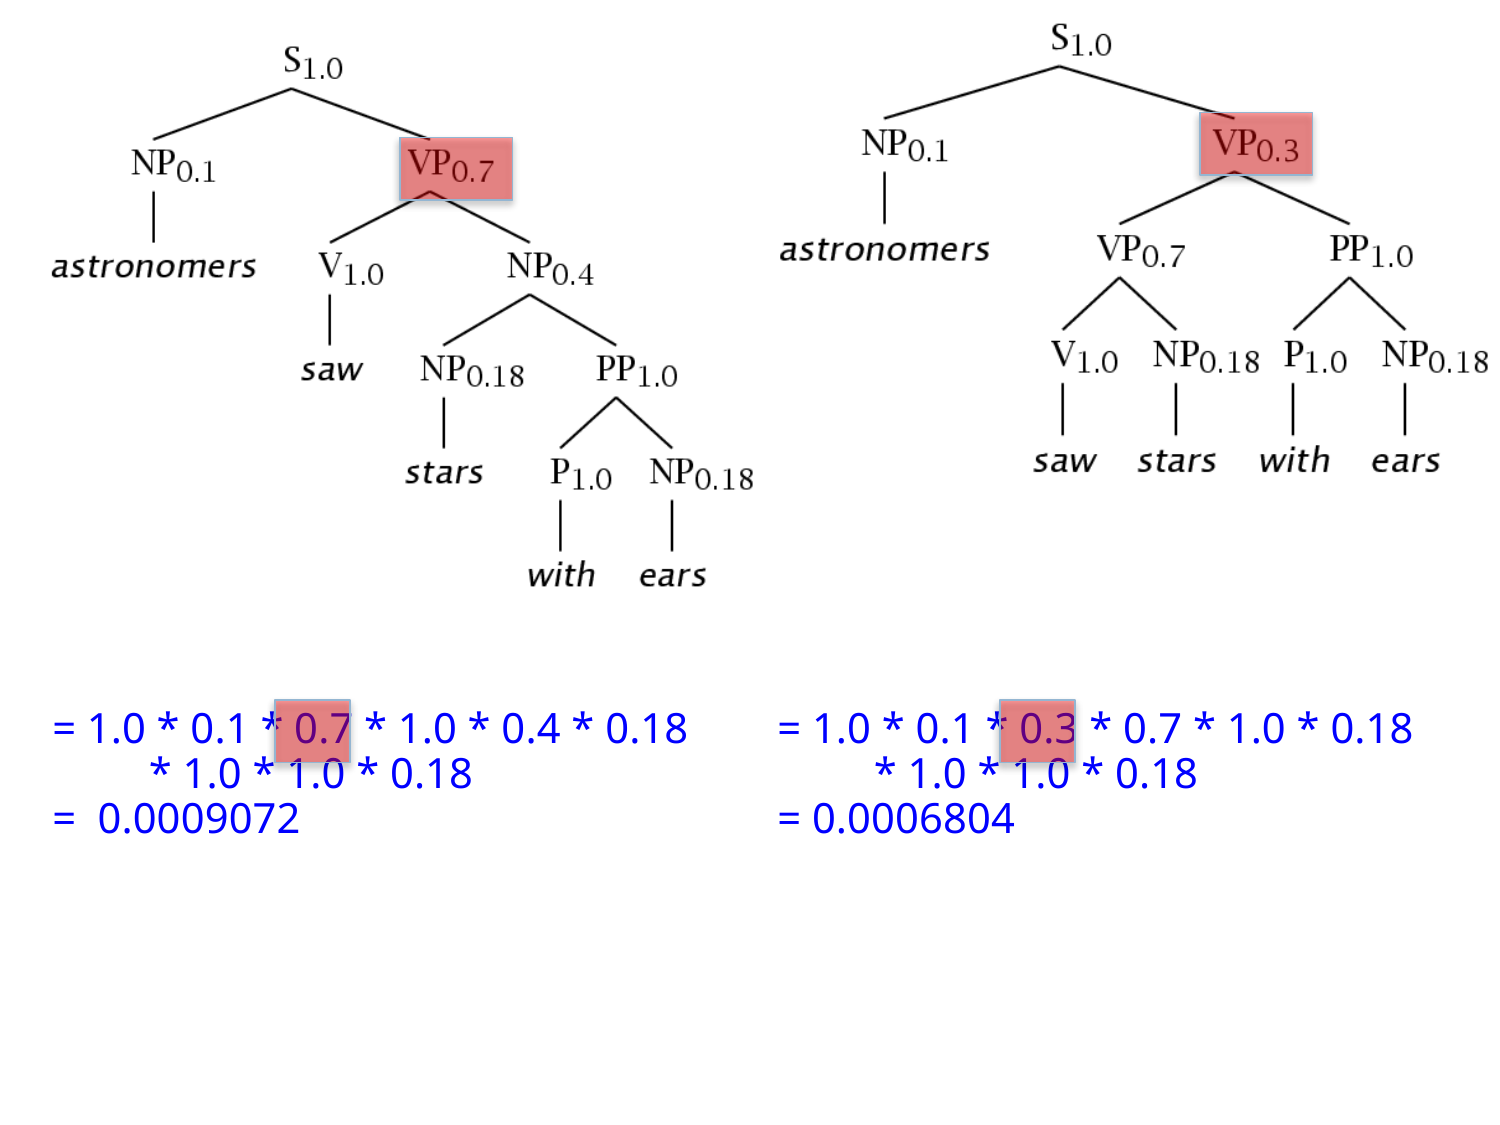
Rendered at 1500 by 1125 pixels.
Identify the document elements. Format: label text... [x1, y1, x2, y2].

text_box = 1.0 * 0.1 * 0.7 * 1.0 * 0.4 * 0.18 * 1.0 * 1.0 * 0.18 = 0.0009072 [37, 699, 762, 850]
picture [774, 12, 1498, 501]
text_box [274, 699, 351, 763]
picture [37, 37, 772, 613]
text_box [999, 699, 1076, 763]
text_box = 1.0 * 0.1 * 0.3 * 0.7 * 1.0 * 0.18 * 1.0 * 1.0 * 0.18 = 0.0006804 [762, 699, 1500, 850]
